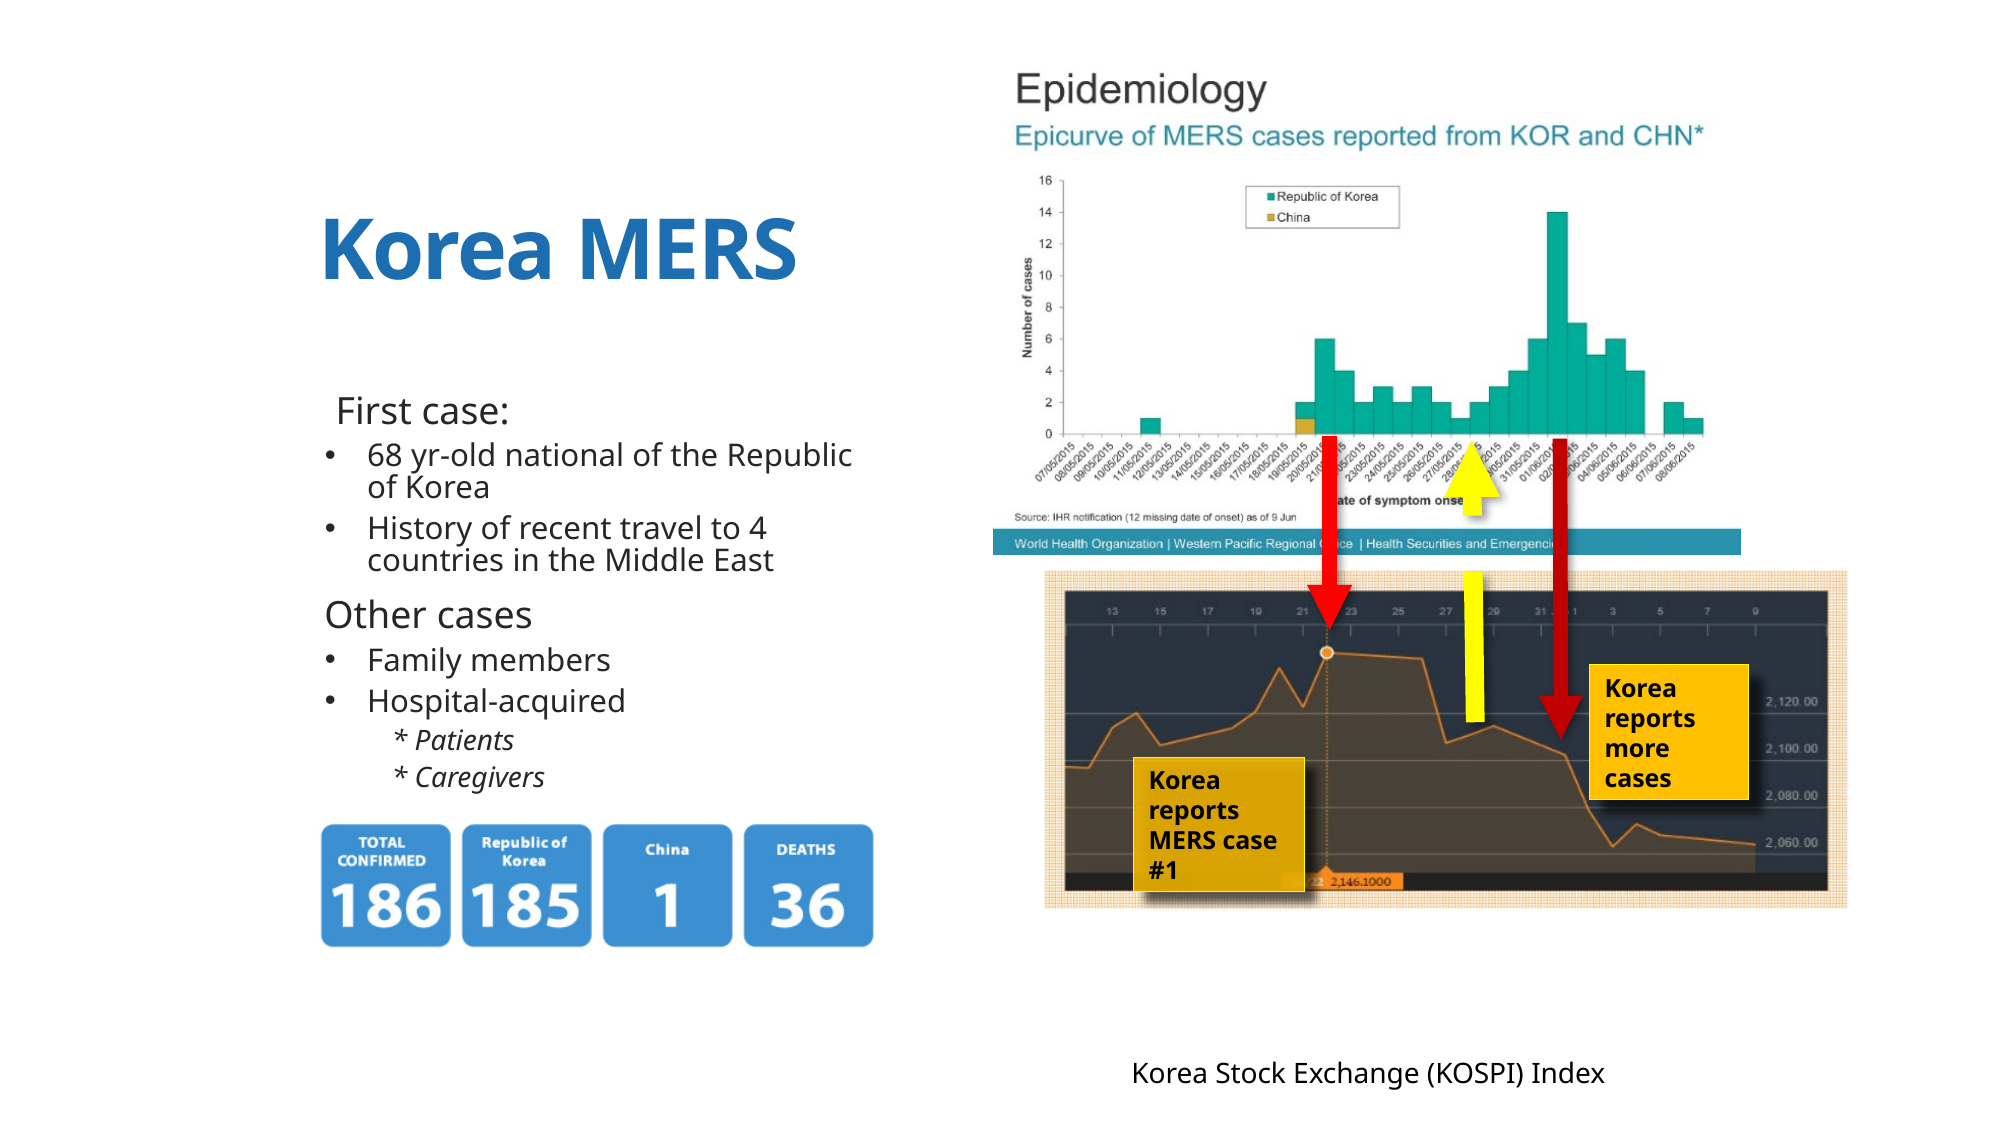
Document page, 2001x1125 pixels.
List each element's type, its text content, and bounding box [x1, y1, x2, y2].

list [993, 57, 1742, 555]
title Korea MERS [303, 151, 993, 356]
picture [302, 816, 890, 952]
picture [1044, 570, 1849, 909]
list First case: 68 yr-old national of the Republic of Korea History of recent travel to 4 countries in the Middle East Other cases Family members Hospital-acquired * Patients * Caregivers [309, 386, 884, 816]
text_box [1471, 440, 1476, 723]
text_box Korea Stock Exchange (KOSPI) Index [1116, 1047, 1730, 1097]
